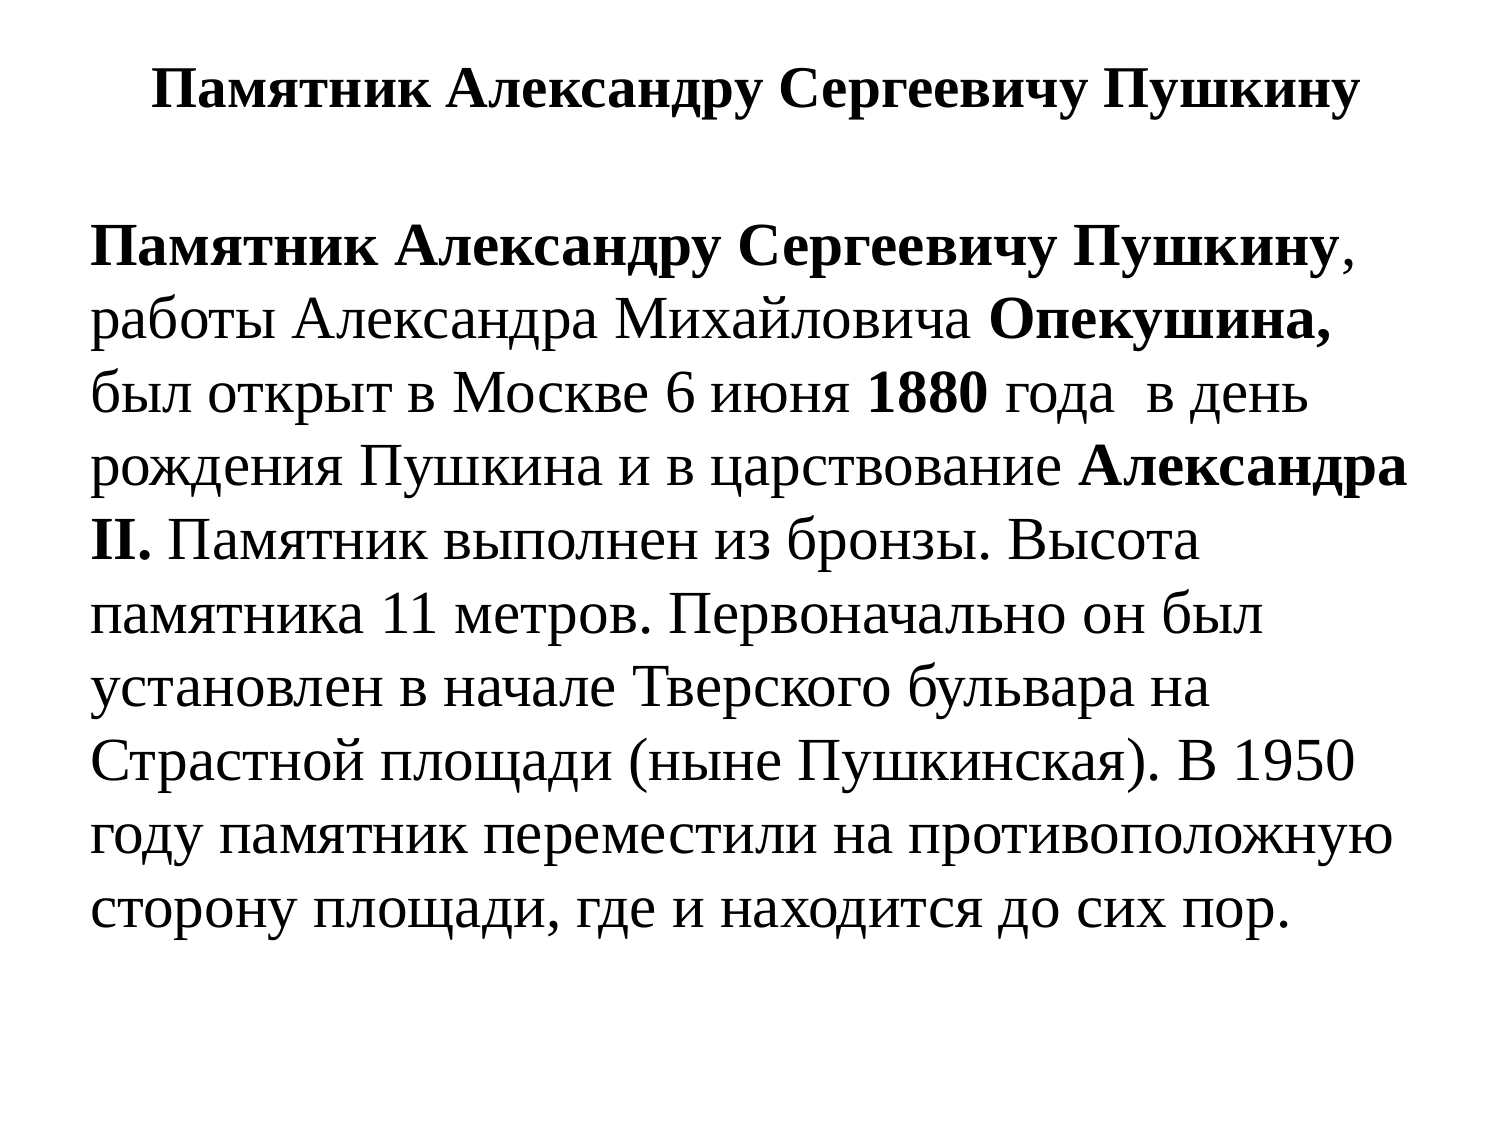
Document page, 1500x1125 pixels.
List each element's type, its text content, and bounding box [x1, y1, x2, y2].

title Памятник Александру Сергеевичу Пушкину [75, 19, 1425, 149]
list Памятник Александру Сергеевичу Пушкину, работы Александра Михайловича Опекушина, был открыт в Москве 6 июня 1880 года в день рождения Пушкина и в царствование Александра II. Памятник выполнен из бронзы. Высота памятника 11 метров. Первоначально он был установлен в начале Тверского бульвара на Страстной площади (ныне Пушкинская). В 1950 году памятник переместили на противоположную сторону площади, где и находится до сих пор. [75, 196, 1425, 1005]
